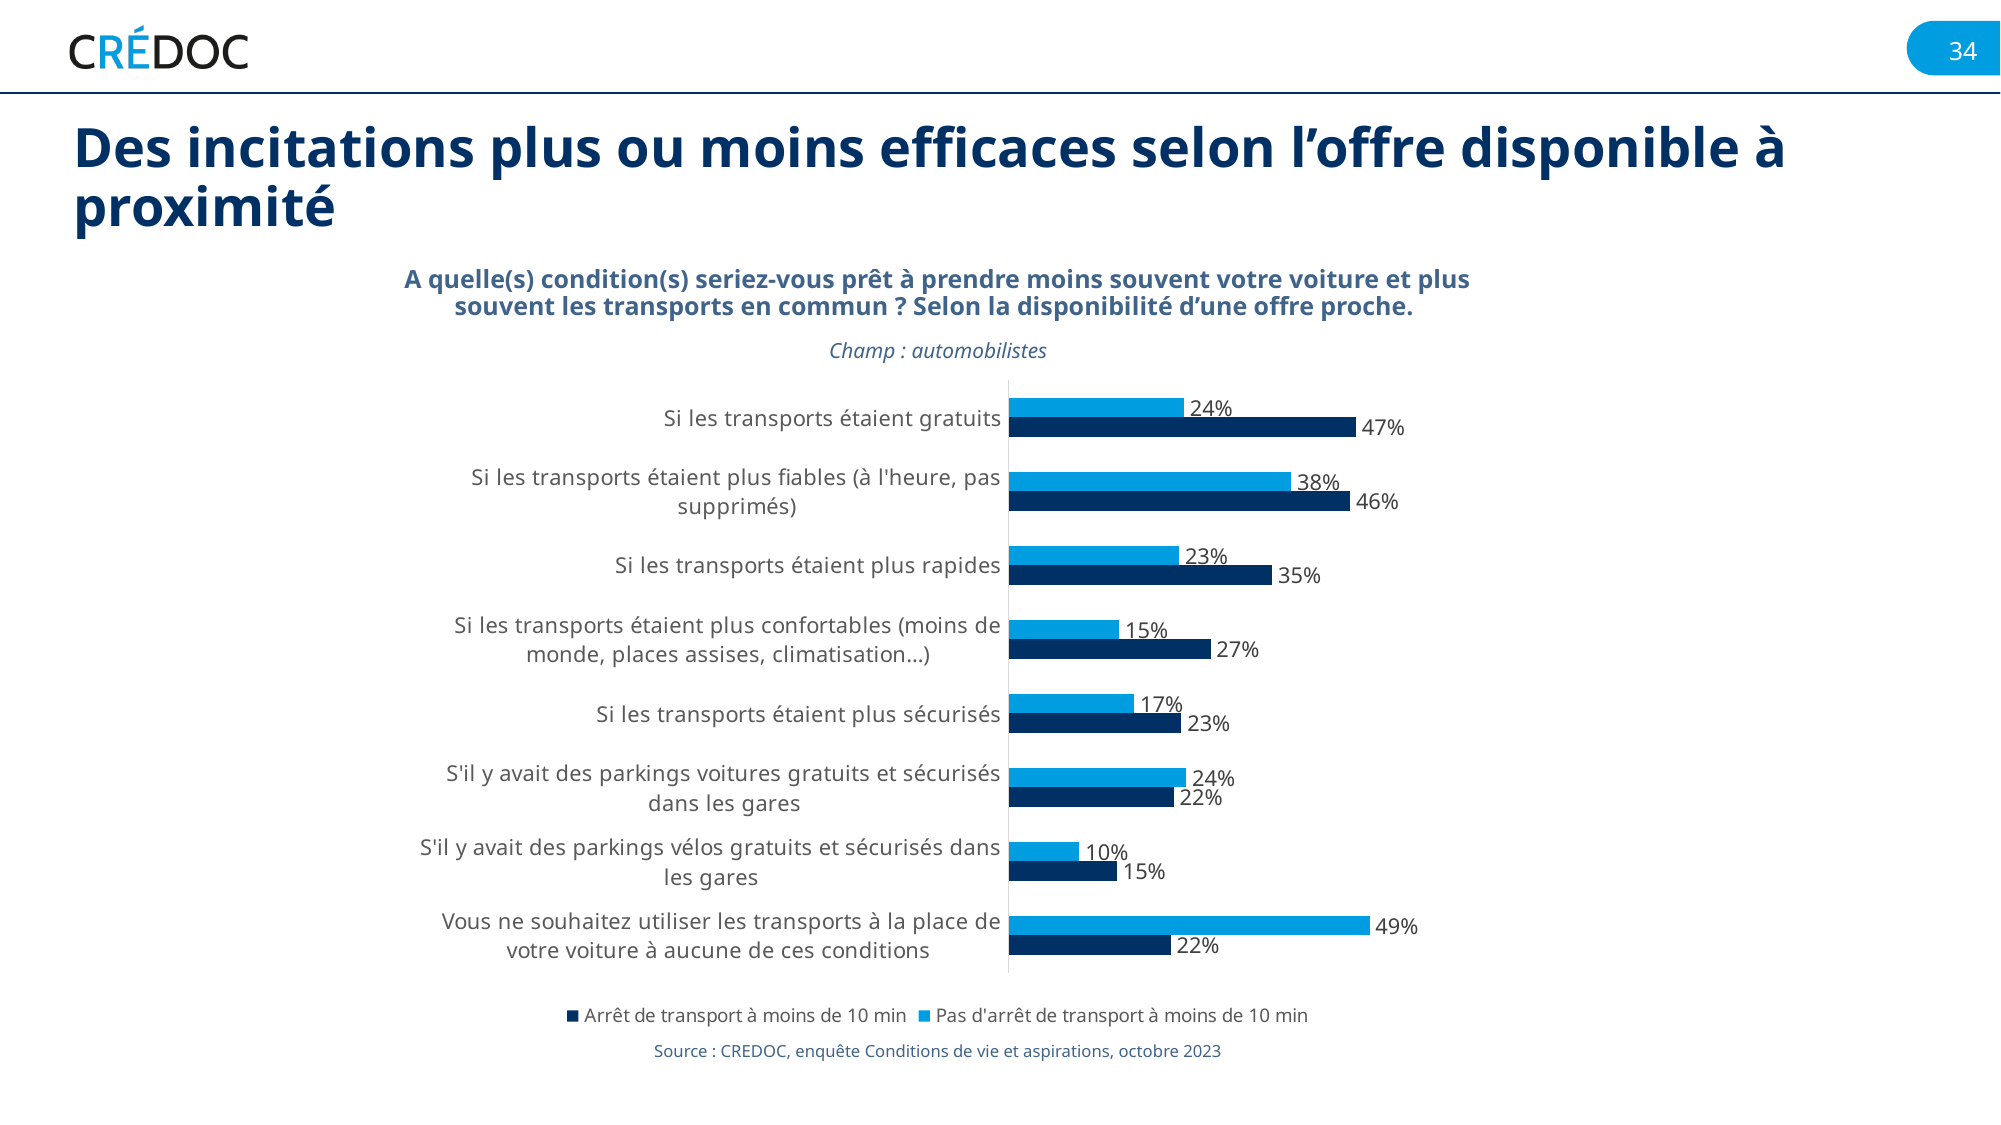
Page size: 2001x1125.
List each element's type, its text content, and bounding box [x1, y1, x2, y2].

list Source : CREDOC, enquête Conditions de vie et aspirations, octobre 2023 [378, 1035, 1499, 1091]
list Des incitations plus ou moins efficaces selon l’offre disponible à proximité [58, 113, 1931, 240]
list Champ : automobilistes [378, 332, 1499, 367]
list A quelle(s) condition(s) seriez-vous prêt à prendre moins souvent votre voiture et plus souvent les transports en commun ? Selon la disponibilité d’une offre proche. [378, 260, 1499, 295]
chart [398, 366, 1477, 1036]
